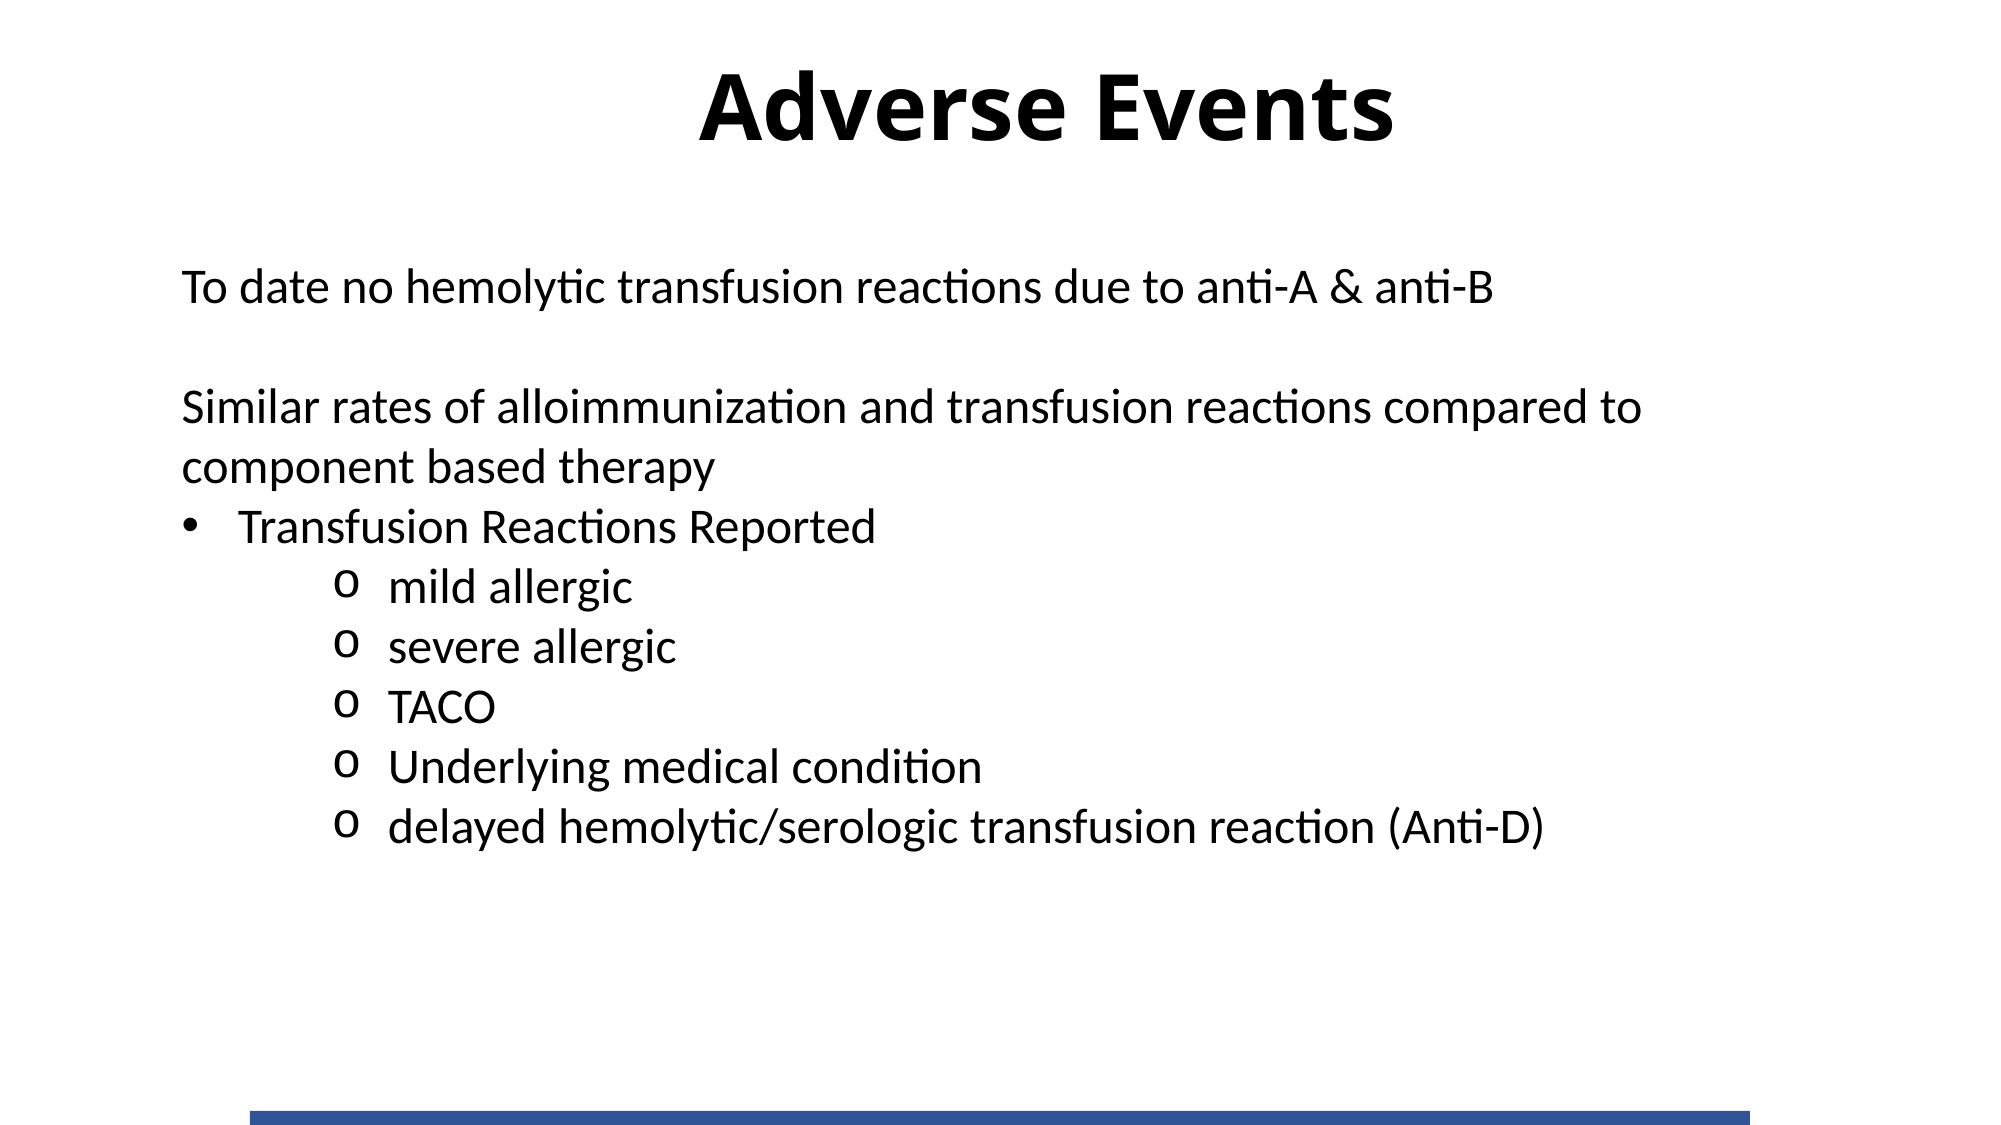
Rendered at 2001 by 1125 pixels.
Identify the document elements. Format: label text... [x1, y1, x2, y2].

text_box [249, 1110, 1750, 1125]
text_box To date no hemolytic transfusion reactions due to anti-A & anti-B Similar rates of alloimmunization and transfusion reactions compared to component based therapy Transfusion Reactions Reported mild allergic severe allergic TACO Underlying medical condition delayed hemolytic/serologic transfusion reaction (Anti-D) [166, 246, 1734, 940]
text_box Adverse Events [607, 40, 1489, 166]
